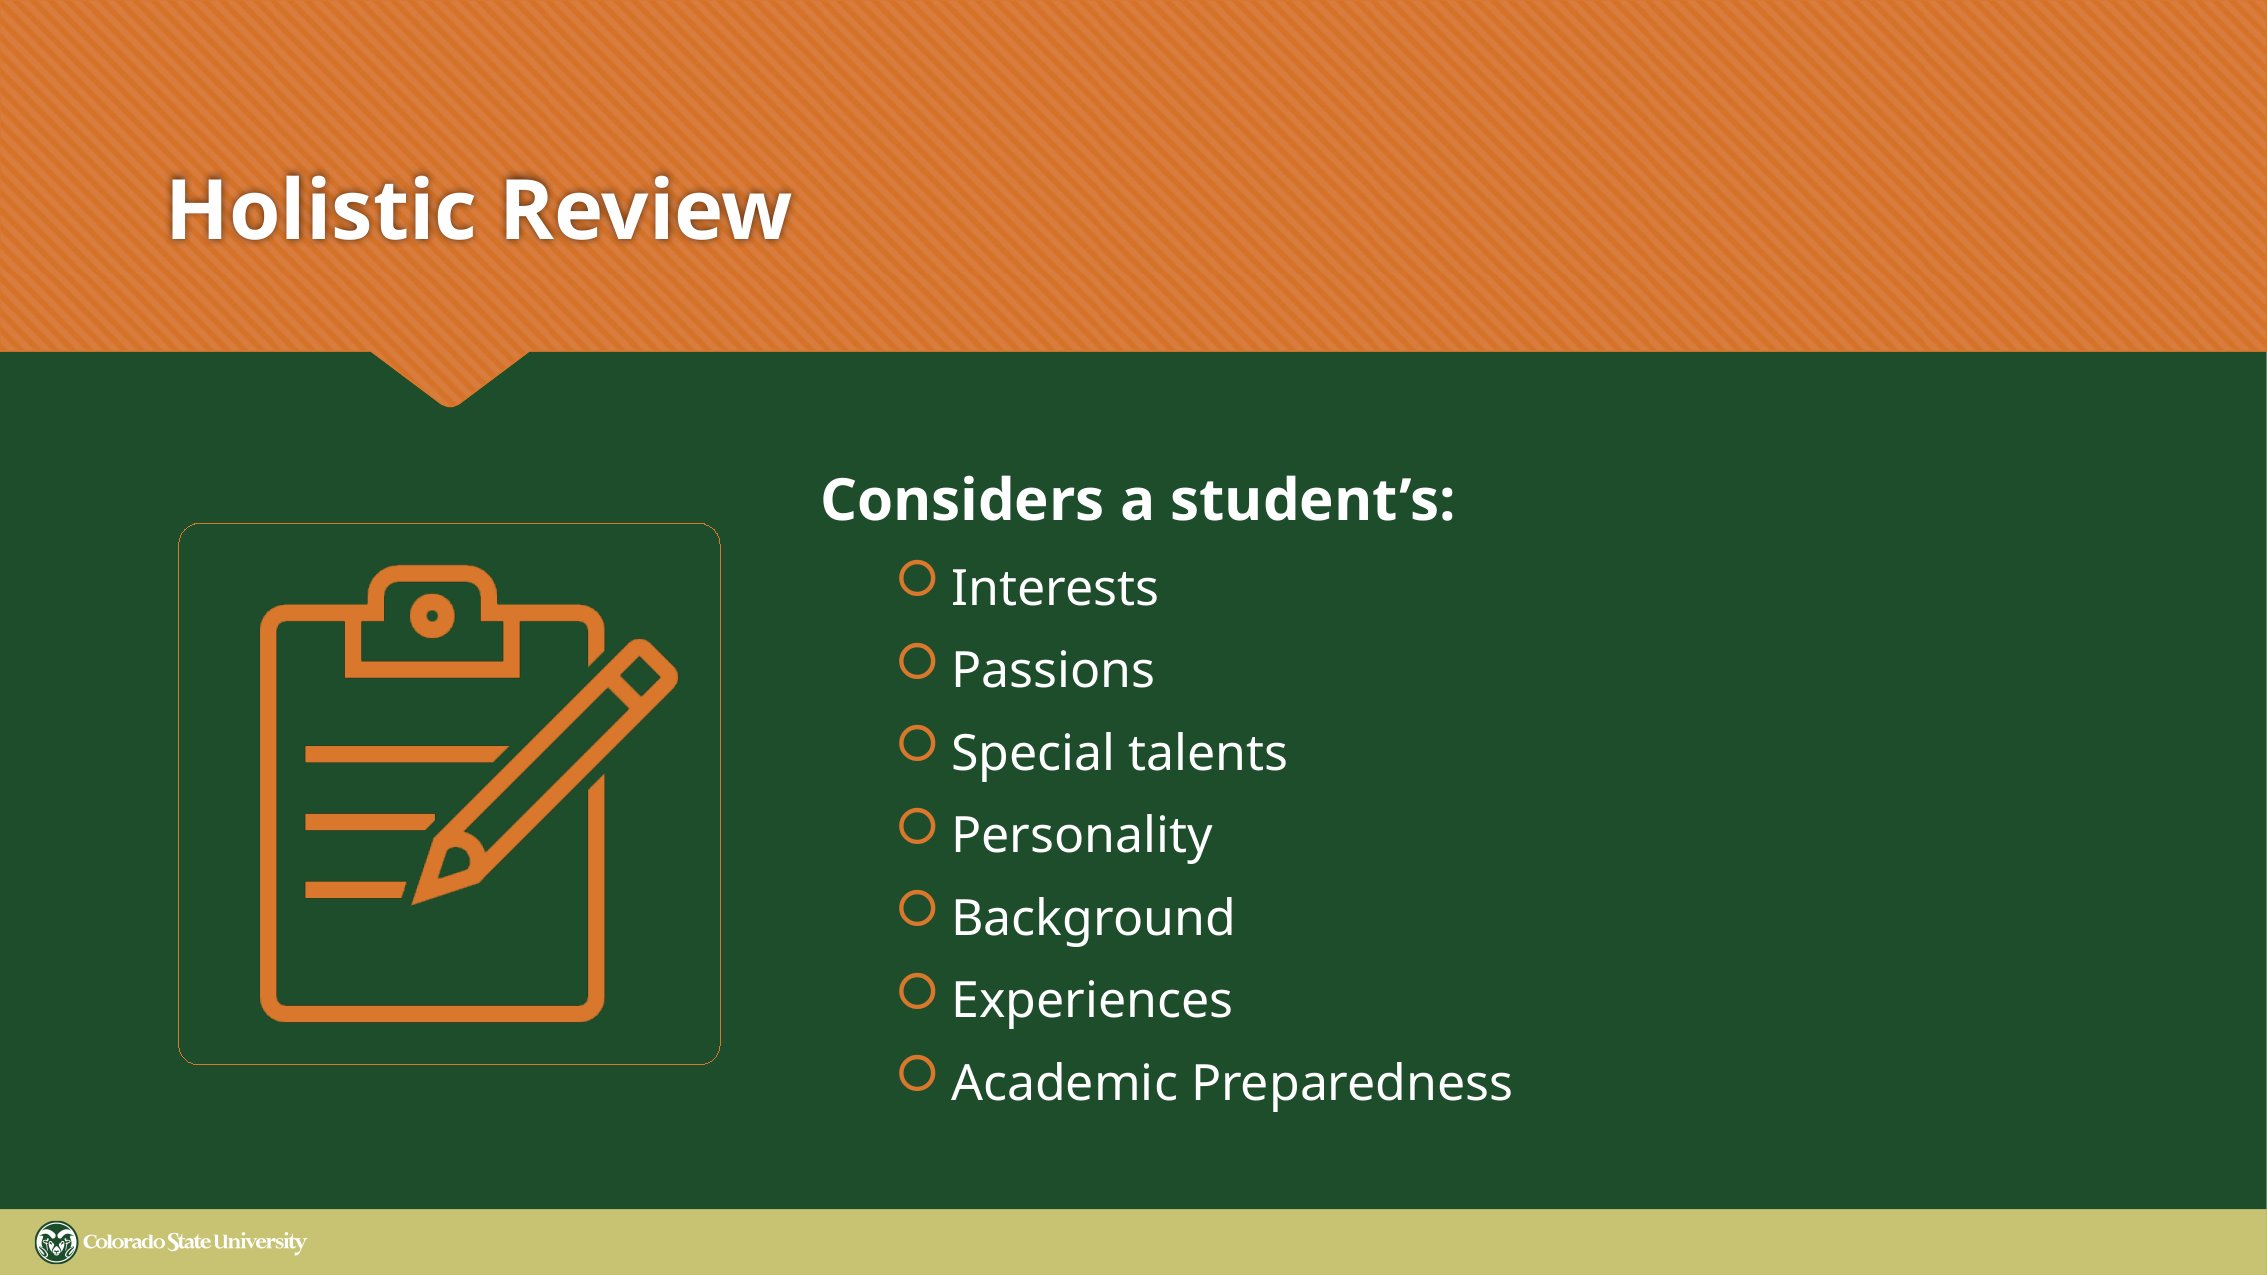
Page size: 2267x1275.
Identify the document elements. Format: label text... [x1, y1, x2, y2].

title Holistic Review [150, 83, 2117, 264]
picture [178, 523, 721, 1066]
picture [24, 1209, 319, 1275]
text_box [0, 0, 2267, 408]
text_box Considers a student’s: Interests Passions Special talents Personality Background Experiences Academic Preparedness [805, 448, 2117, 1124]
